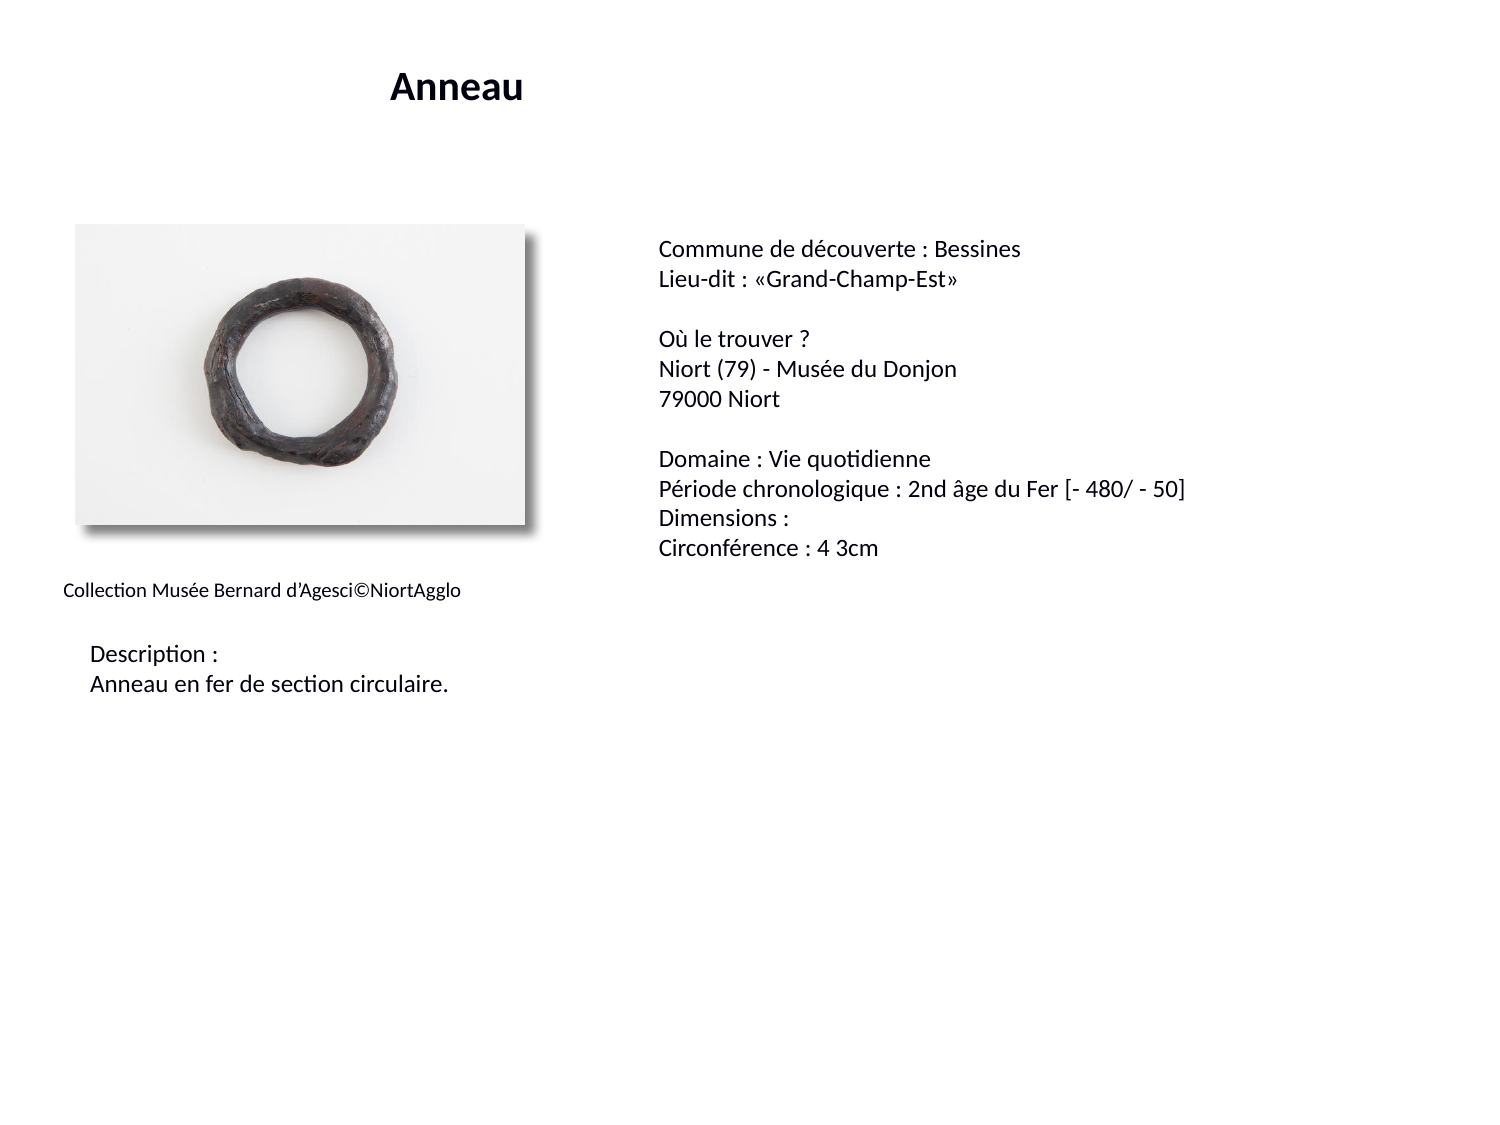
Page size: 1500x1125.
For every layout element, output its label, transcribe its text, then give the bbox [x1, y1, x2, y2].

picture [74, 224, 526, 526]
text_box Description : Anneau en fer de section circulaire. [74, 629, 1425, 705]
text_box Collection Musée Bernard d’Agesci©NiortAgglo [0, 568, 525, 609]
text_box Commune de découverte : Bessines Lieu-dit : «Grand-Champ-Est» Où le trouver ? Niort (79) - Musée du Donjon 79000 Niort Domaine : Vie quotidienne Période chronologique : 2nd âge du Fer [- 480/ - 50] Dimensions : Circonférence : 4 3cm [643, 224, 1500, 570]
text_box Anneau [374, 51, 1125, 167]
